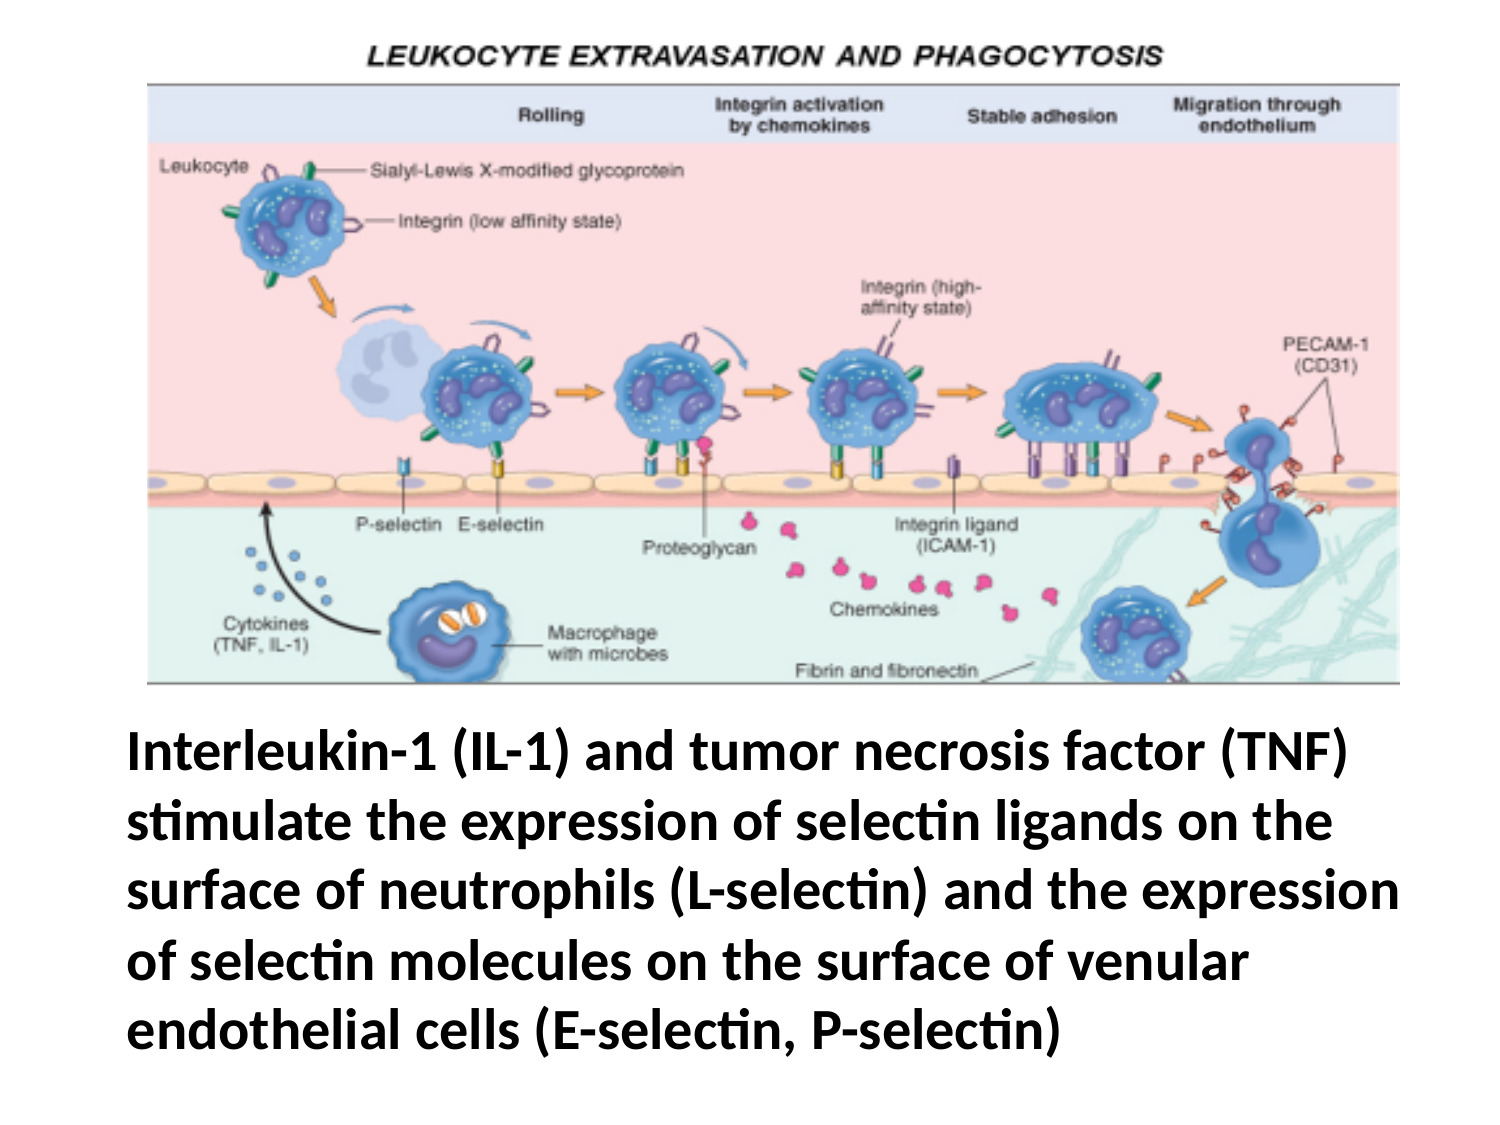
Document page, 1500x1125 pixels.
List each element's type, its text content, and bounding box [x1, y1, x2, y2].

picture [147, 0, 1400, 851]
text_box Interleukin-1 (IL-1) and tumor necrosis factor (TNF) stimulate the expression of selectin ligands on the surface of neutrophils (L-selectin) and the expression of selectin molecules on the surface of venular endothelial cells (E-selectin, P-selectin) [112, 704, 1424, 1069]
